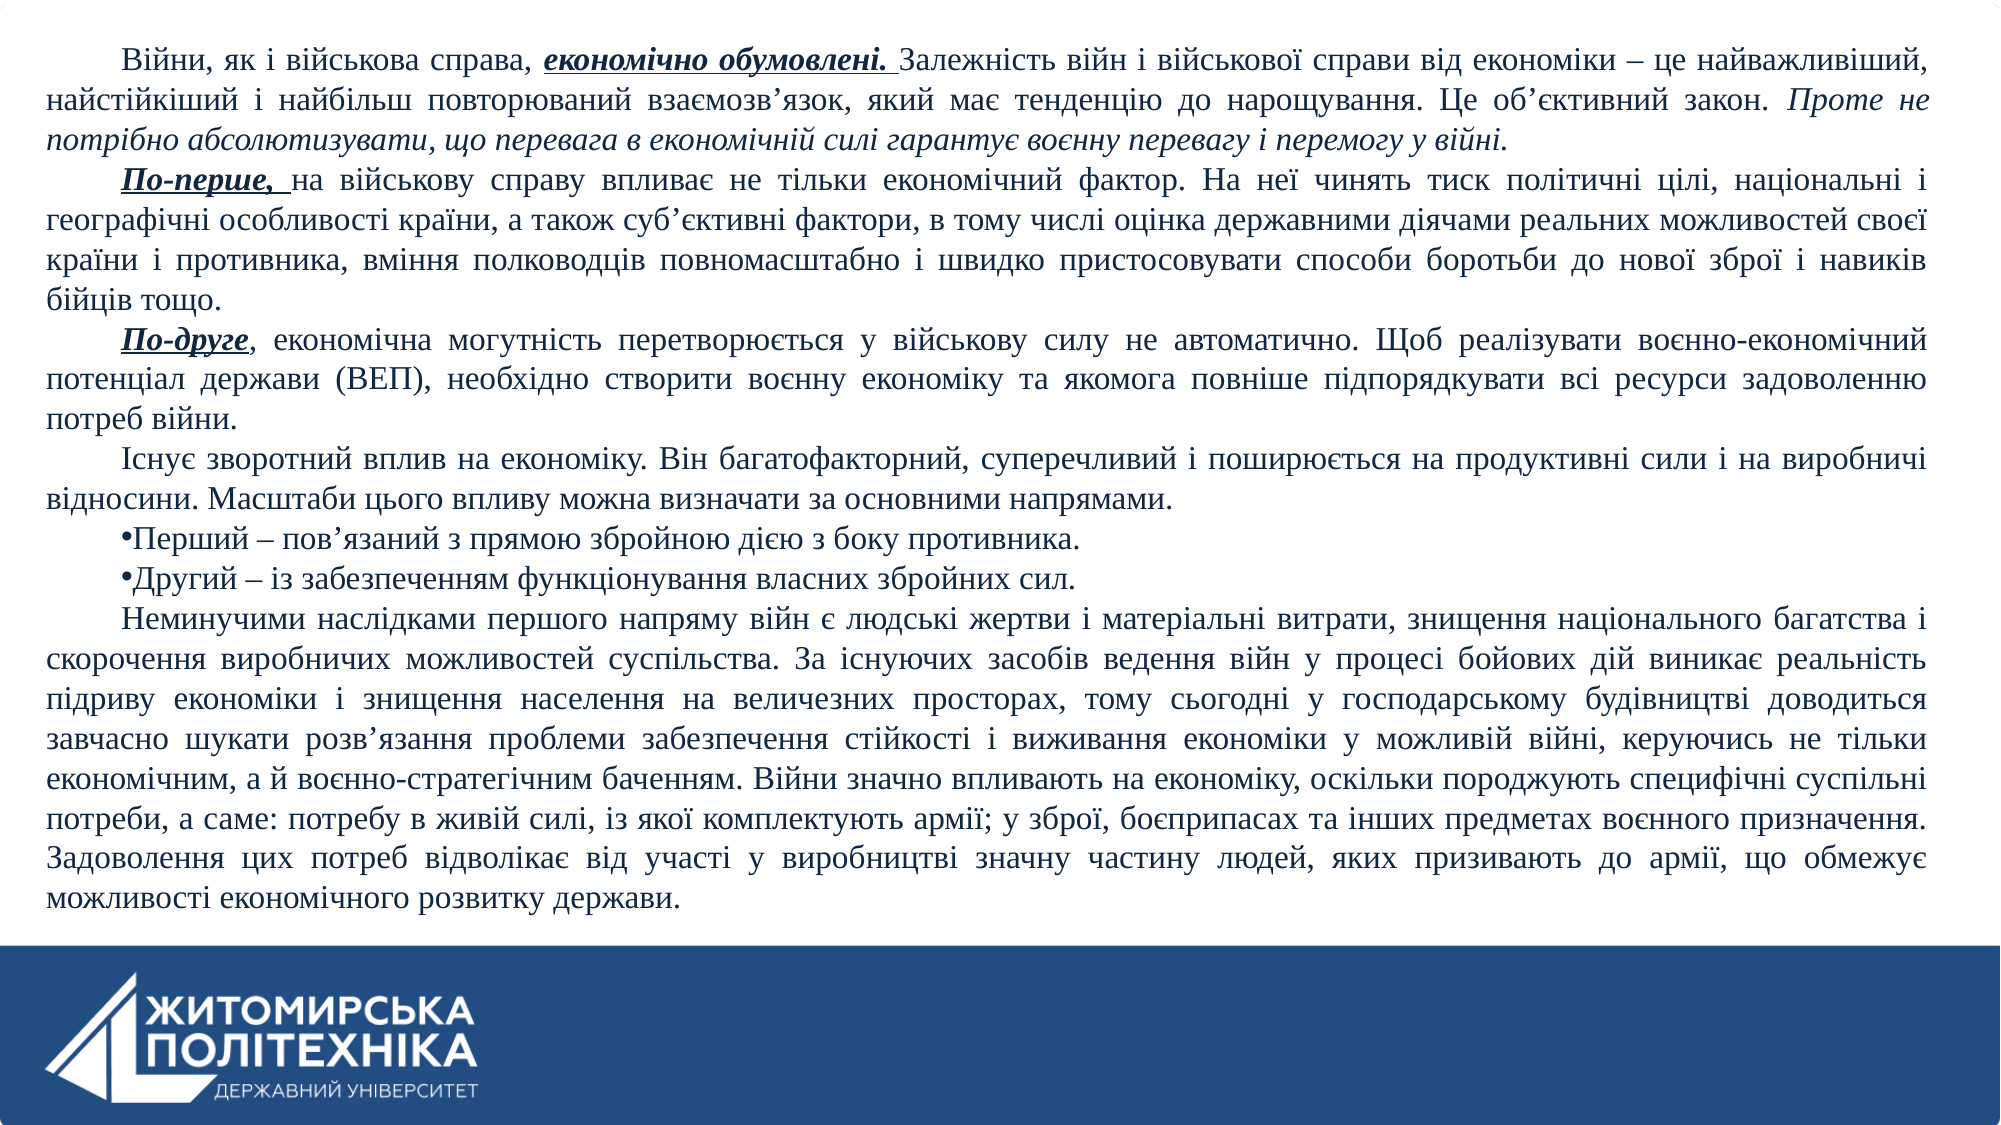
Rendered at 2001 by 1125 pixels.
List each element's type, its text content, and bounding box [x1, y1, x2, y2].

list Війни, як і військова справа, економічно обумовлені. Залежність війн і військової справи від економіки – це найважливіший, найстійкіший і найбільш повторюваний взаємозв’язок, який має тенденцію до нарощування. Це об’єктивний закон. Проте не потрібно абсолютизувати, що перевага в економічній силі гарантує воєнну перевагу і перемогу у війні. По-перше, на військову справу впливає не тільки економічний фактор. На неї чинять тиск політичні цілі, національні і географічні особливості країни, а також суб’єктивні фактори, в тому числі оцінка державними діячами реальних можливостей своєї країни і противника, вміння полководців повномасштабно і швидко пристосовувати способи боротьби до нової зброї і навиків бійців тощо. По-друге, економічна могутність перетворюється у військову силу не автоматично. Щоб реалізувати воєнно-економічний потенціал держави (ВЕП), необхідно створити воєнну економіку та якомога повніше підпорядкувати всі ресурси задоволенню потреб війни. Існує зворотний вплив на економіку. Він багатофакторний, суперечливий і поширюється на продуктивні сили і на виробничі відносини. Масштаби цього впливу можна визначати за основними напрямами. Перший – пов’язаний з прямою збройною дією з боку противника. Другий – із забезпеченням функціонування власних збройних сил. Неминучими наслідками першого напряму війн є людські жертви і матеріальні витрати, знищення національного багатства і скорочення виробничих можливостей суспільства. За існуючих засобів ведення війн у процесі бойових дій виникає реальність підриву економіки і знищення населення на величезних просторах, тому сьогодні у господарському будівництві доводиться завчасно шукати розв’язання проблеми забезпечення стійкості і виживання економіки у можливій війні, керуючись не тільки економічним, а й воєнно-стратегічним баченням. Війни значно впливають на економіку, оскільки породжують специфічні суспільні потреби, а саме: потребу в живій силі, із якої комплектують армії; у зброї, боєприпасах та інших предметах воєнного призначення. Задоволення цих потреб відволікає від участі у виробництві значну частину людей, яких призивають до армії, що обмежує можливості економічного розвитку держави. [31, 29, 1945, 947]
picture [0, 3, 2000, 1125]
